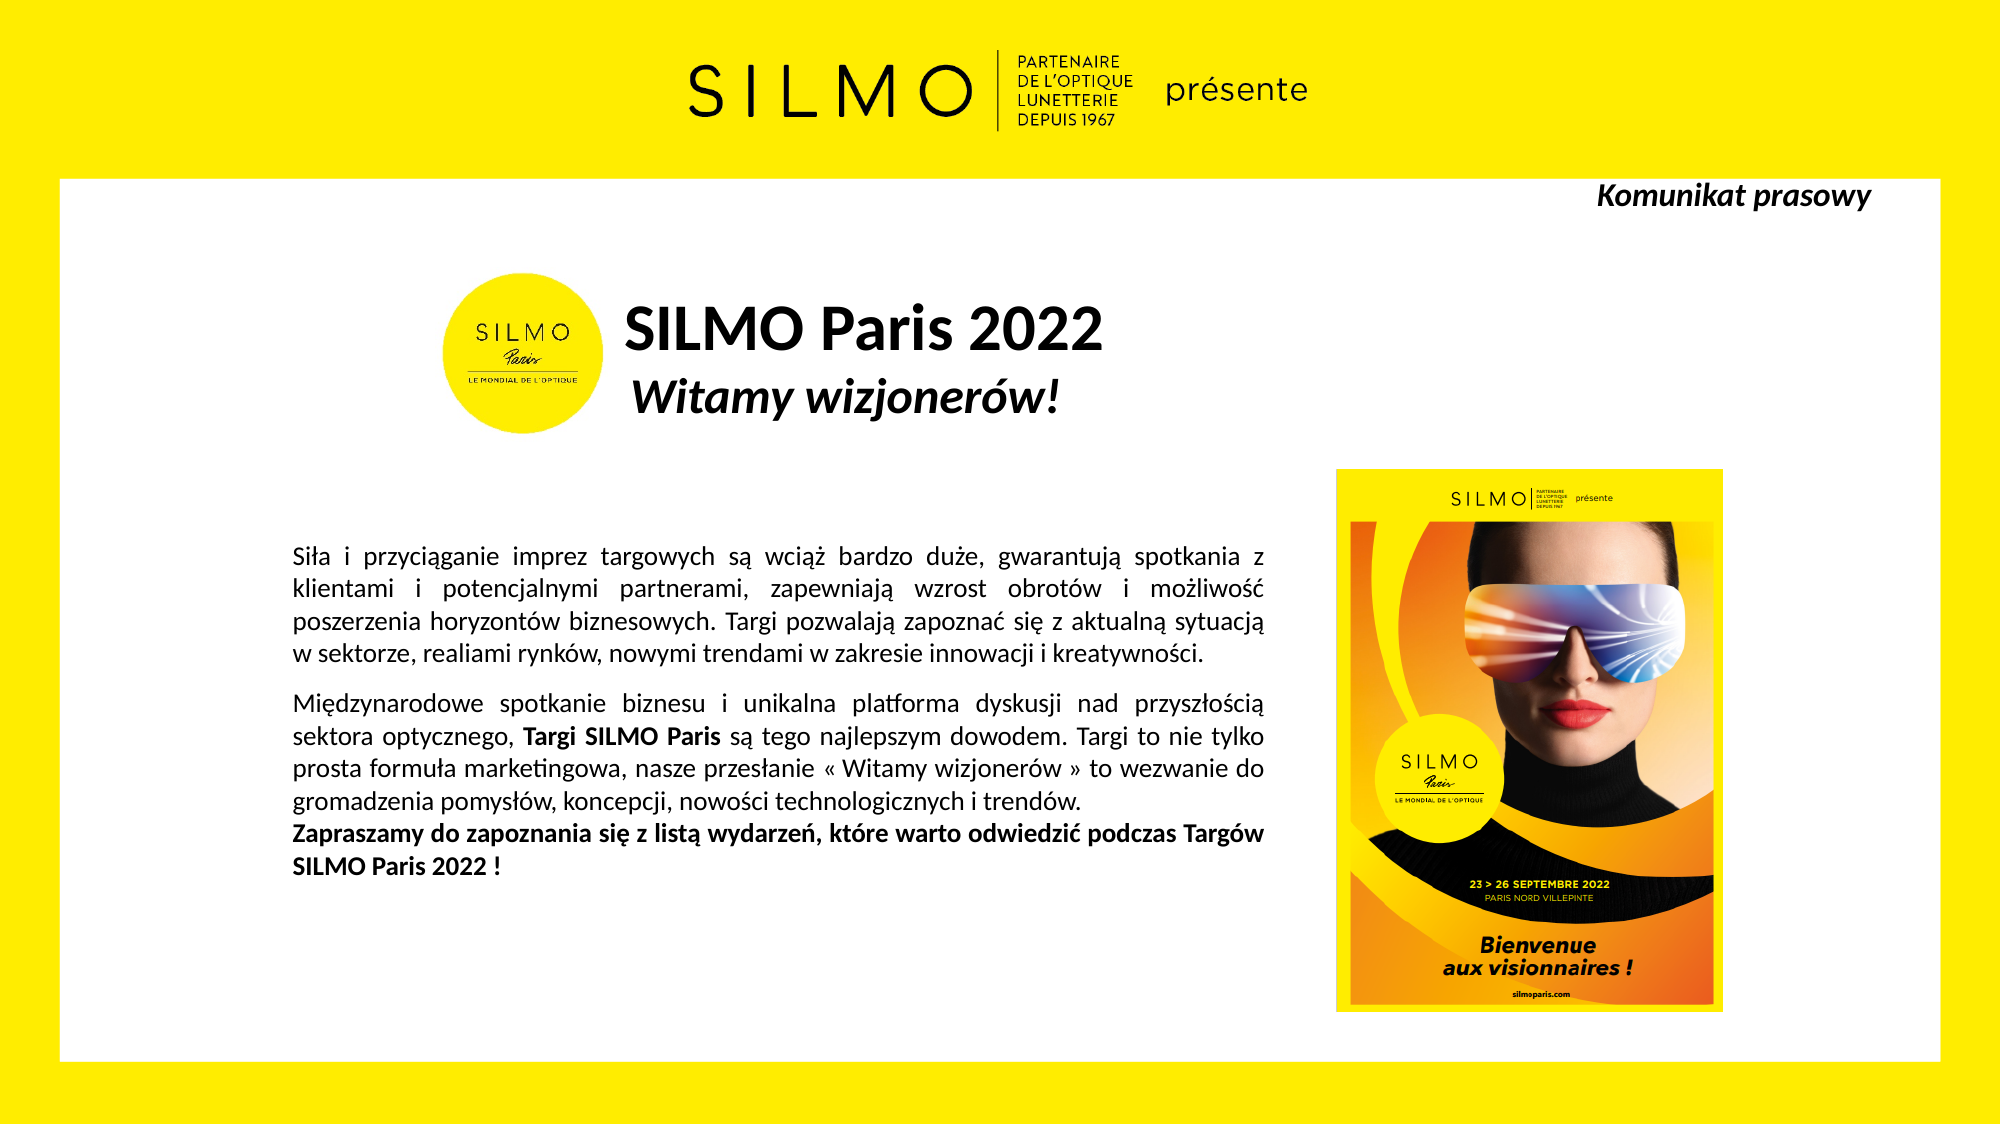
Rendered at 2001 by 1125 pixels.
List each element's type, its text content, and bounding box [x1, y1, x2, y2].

picture [0, 0, 2000, 1124]
text_box Siła i przyciąganie imprez targowych są wciąż bardzo duże, gwarantują spotkania z klientami i potencjalnymi partnerami, zapewniają wzrost obrotów i możliwość poszerzenia horyzontów biznesowych. Targi pozwalają zapoznać się z aktualną sytuacją w sektorze, realiami rynków, nowymi trendami w zakresie innowacji i kreatywności. Międzynarodowe spotkanie biznesu i unikalna platforma dyskusji nad przyszłością sektora optycznego, Targi SILMO Paris są tego najlepszym dowodem. Targi to nie tylko prosta formuła marketingowa, nasze przesłanie « Witamy wizjonerów » to wezwanie do gromadzenia pomysłów, koncepcji, nowości technologicznych i trendów. Zapraszamy do zapoznania się z listą wydarzeń, które warto odwiedzić podczas Targów SILMO Paris 2022 ! [277, 531, 1280, 889]
text_box Komunikat prasowy [1582, 165, 1887, 220]
text_box SILMO Paris 2022 Witamy wizjonerów! [610, 276, 1611, 432]
